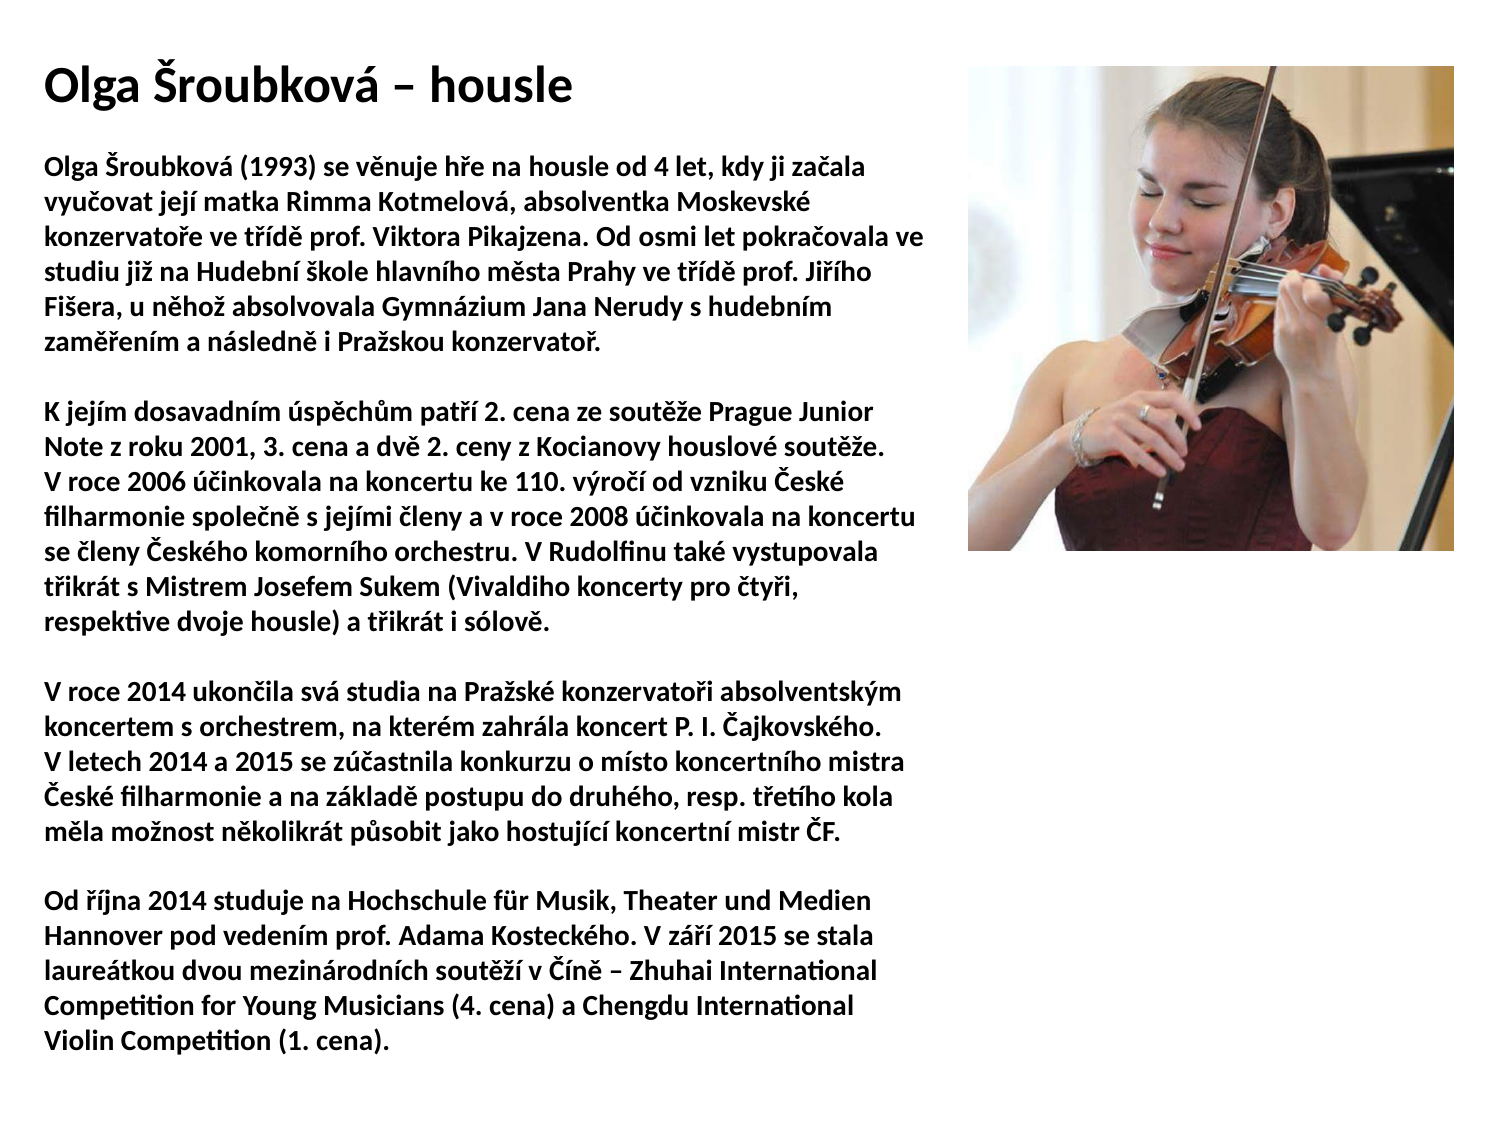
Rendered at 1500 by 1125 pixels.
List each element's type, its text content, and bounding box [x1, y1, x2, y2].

text_box Olga Šroubková – housle Olga Šroubková (1993) se věnuje hře na housle od 4 let, kdy ji začala vyučovat její matka Rimma Kotmelová, absolventka Moskevské konzervatoře ve třídě prof. Viktora Pikajzena. Od osmi let pokračovala ve studiu již na Hudební škole hlavního města Prahy ve třídě prof. Jiřího Fišera, u něhož absolvovala Gymnázium Jana Nerudy s hudebním zaměřením a následně i Pražskou konzervatoř. K jejím dosavadním úspěchům patří 2. cena ze soutěže Prague Junior Note z roku 2001, 3. cena a dvě 2. ceny z Kocianovy houslové soutěže. V roce 2006 účinkovala na koncertu ke 110. výročí od vzniku České filharmonie společně s jejími členy a v roce 2008 účinkovala na koncertu se členy Českého komorního orchestru. V Rudolfinu také vystupovala třikrát s Mistrem Josefem Sukem (Vivaldiho koncerty pro čtyři, respektive dvoje housle) a třikrát i sólově. V roce 2014 ukončila svá studia na Pražské konzervatoři absolventským koncertem s orchestrem, na kterém zahrála koncert P. I. Čajkovského. V letech 2014 a 2015 se zúčastnila konkurzu o místo koncertního mistra České filharmonie a na základě postupu do druhého, resp. třetího kola měla možnost několikrát působit jako hostující koncertní mistr ČF. Od října 2014 studuje na Hochschule für Musik, Theater und Medien Hannover pod vedením prof. Adama Kosteckého. V září 2015 se stala laureátkou dvou mezinárodních soutěží v Číně – Zhuhai International Competition for Young Musicians (4. cena) a Chengdu International Violin Competition (1. cena). [29, 42, 939, 1064]
picture [968, 66, 1454, 551]
